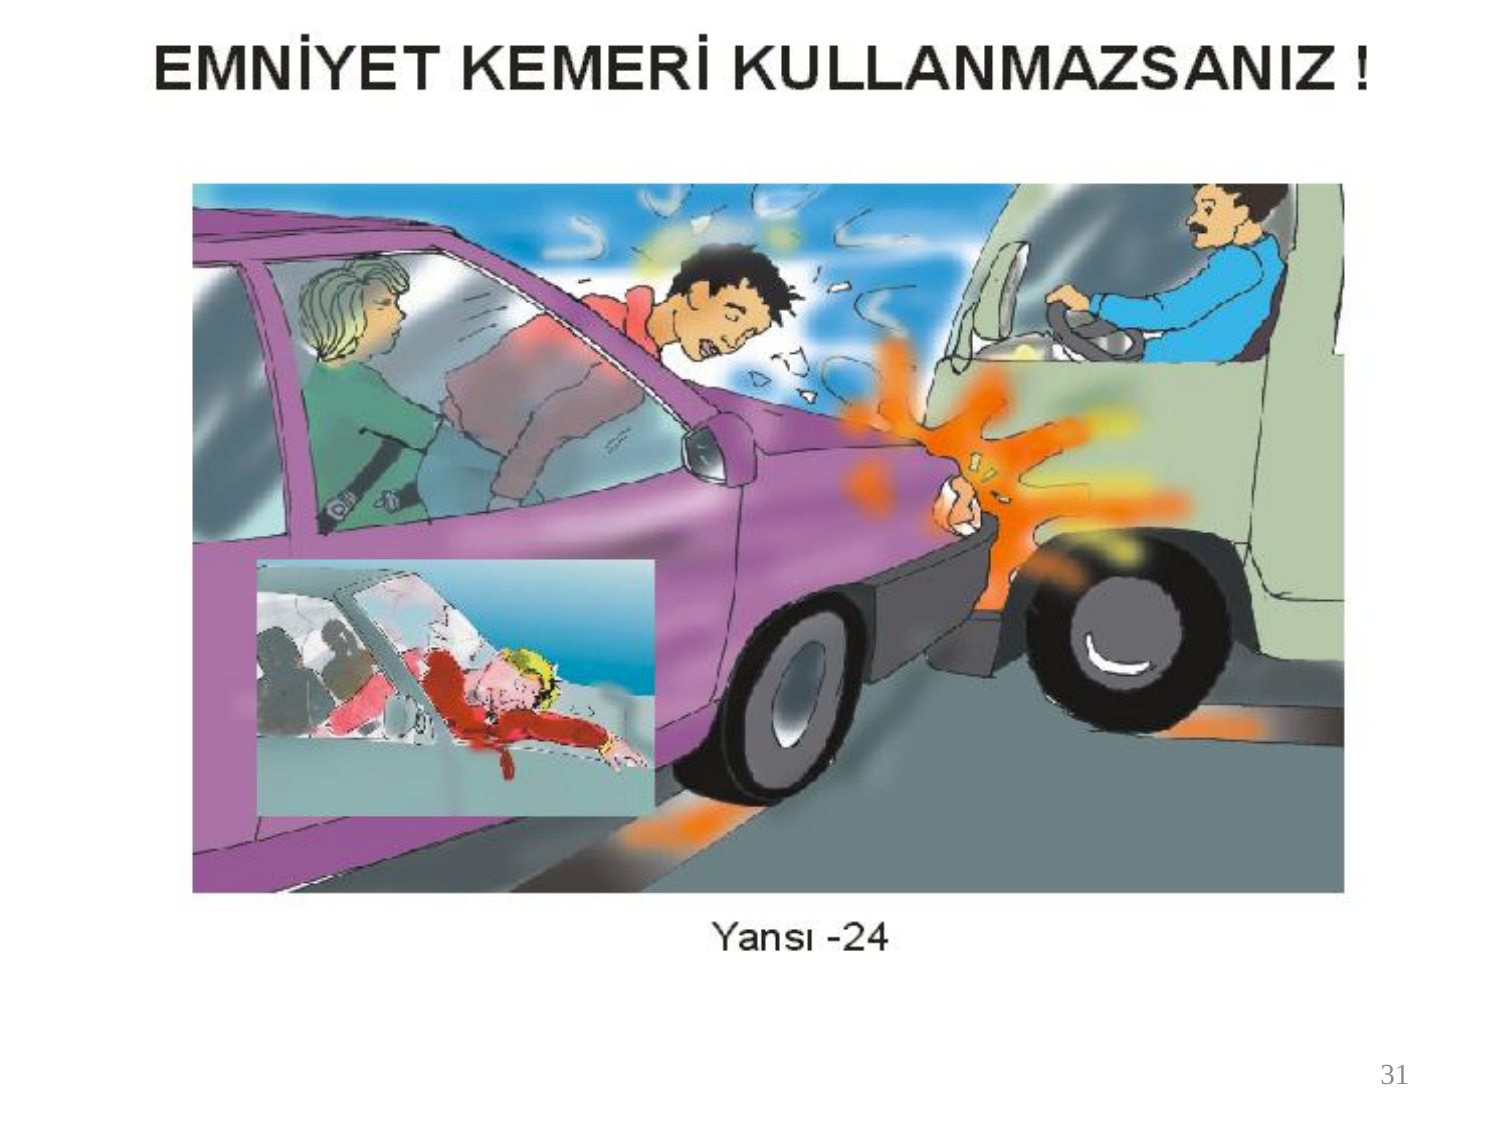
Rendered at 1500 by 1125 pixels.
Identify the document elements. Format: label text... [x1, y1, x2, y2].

picture [138, 27, 1374, 965]
slide_number 31 [1074, 1042, 1425, 1103]
